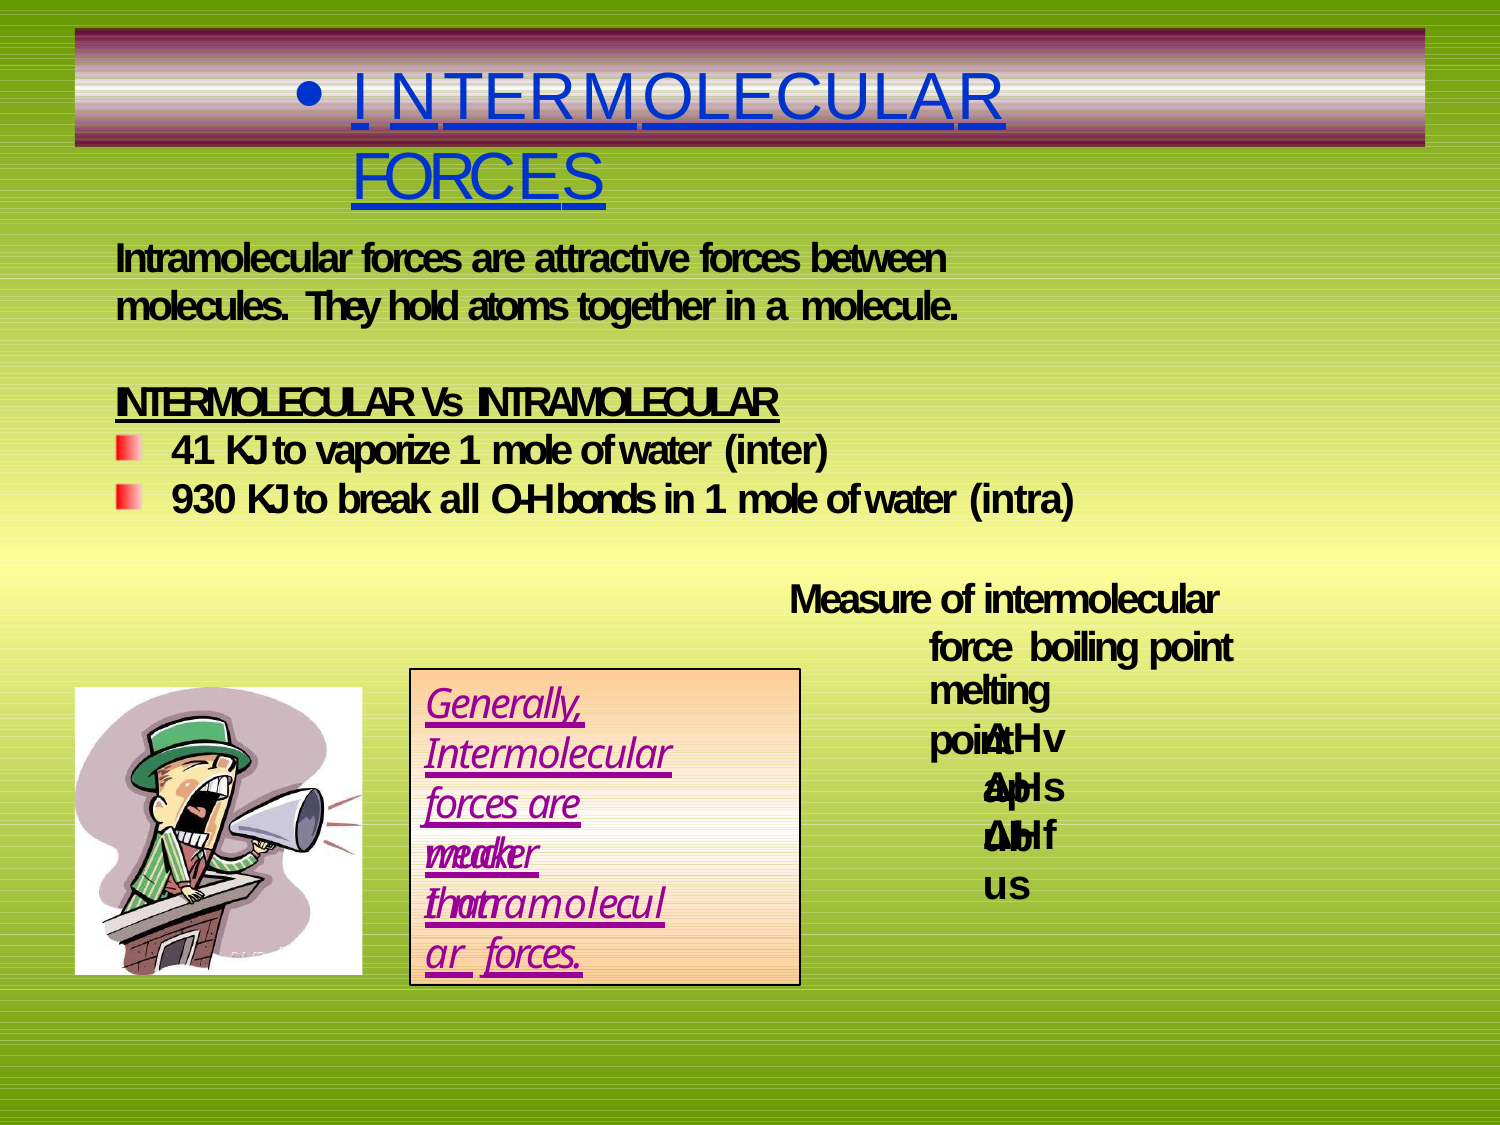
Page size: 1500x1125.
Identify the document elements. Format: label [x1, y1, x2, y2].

text_box [408, 668, 801, 986]
text_box [74, 28, 1426, 147]
text_box [0, 0, 1500, 1125]
